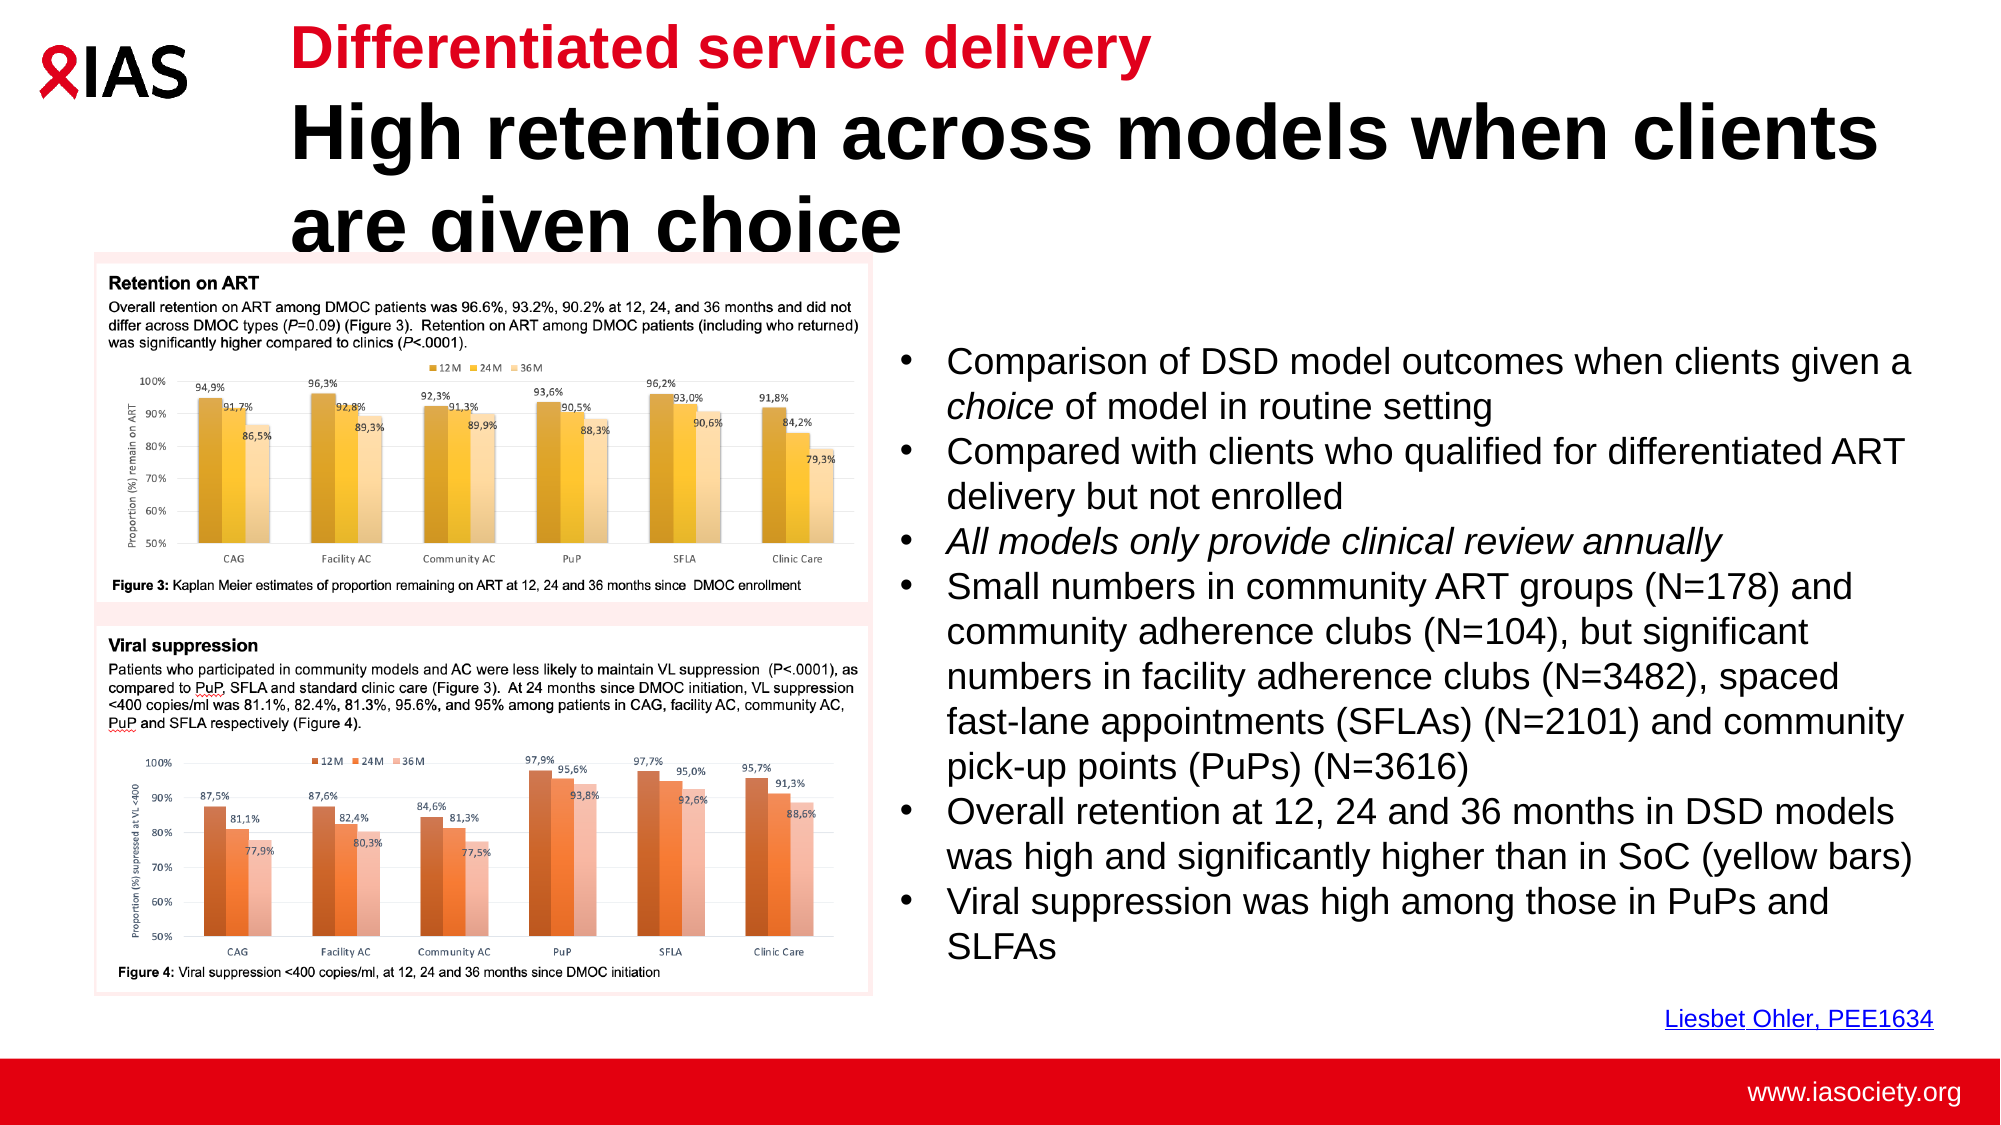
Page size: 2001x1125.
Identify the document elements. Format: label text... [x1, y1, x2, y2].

picture [0, 6, 226, 138]
text_box Liesbet Ohler, PEE1634 [1649, 994, 2000, 1040]
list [94, 252, 873, 996]
text_box Comparison of DSD model outcomes when clients given a choice of model in routine setting Compared with clients who qualified for differentiated ART delivery but not enrolled All models only provide clinical review annually Small numbers in community ART groups (N=178) and community adherence clubs (N=104), but significant numbers in facility adherence clubs (N=3482), spaced fast-lane appointments (SFLAs) (N=2101) and community pick-up points (PuPs) (N=3616) Overall retention at 12, 24 and 36 months in DSD models was high and significantly higher than in SoC (yellow bars) Viral suppression was high among those in PuPs and SLFAs [884, 329, 1934, 1020]
title Differentiated service delivery High retention across models when clients are given choice [275, 0, 1984, 277]
